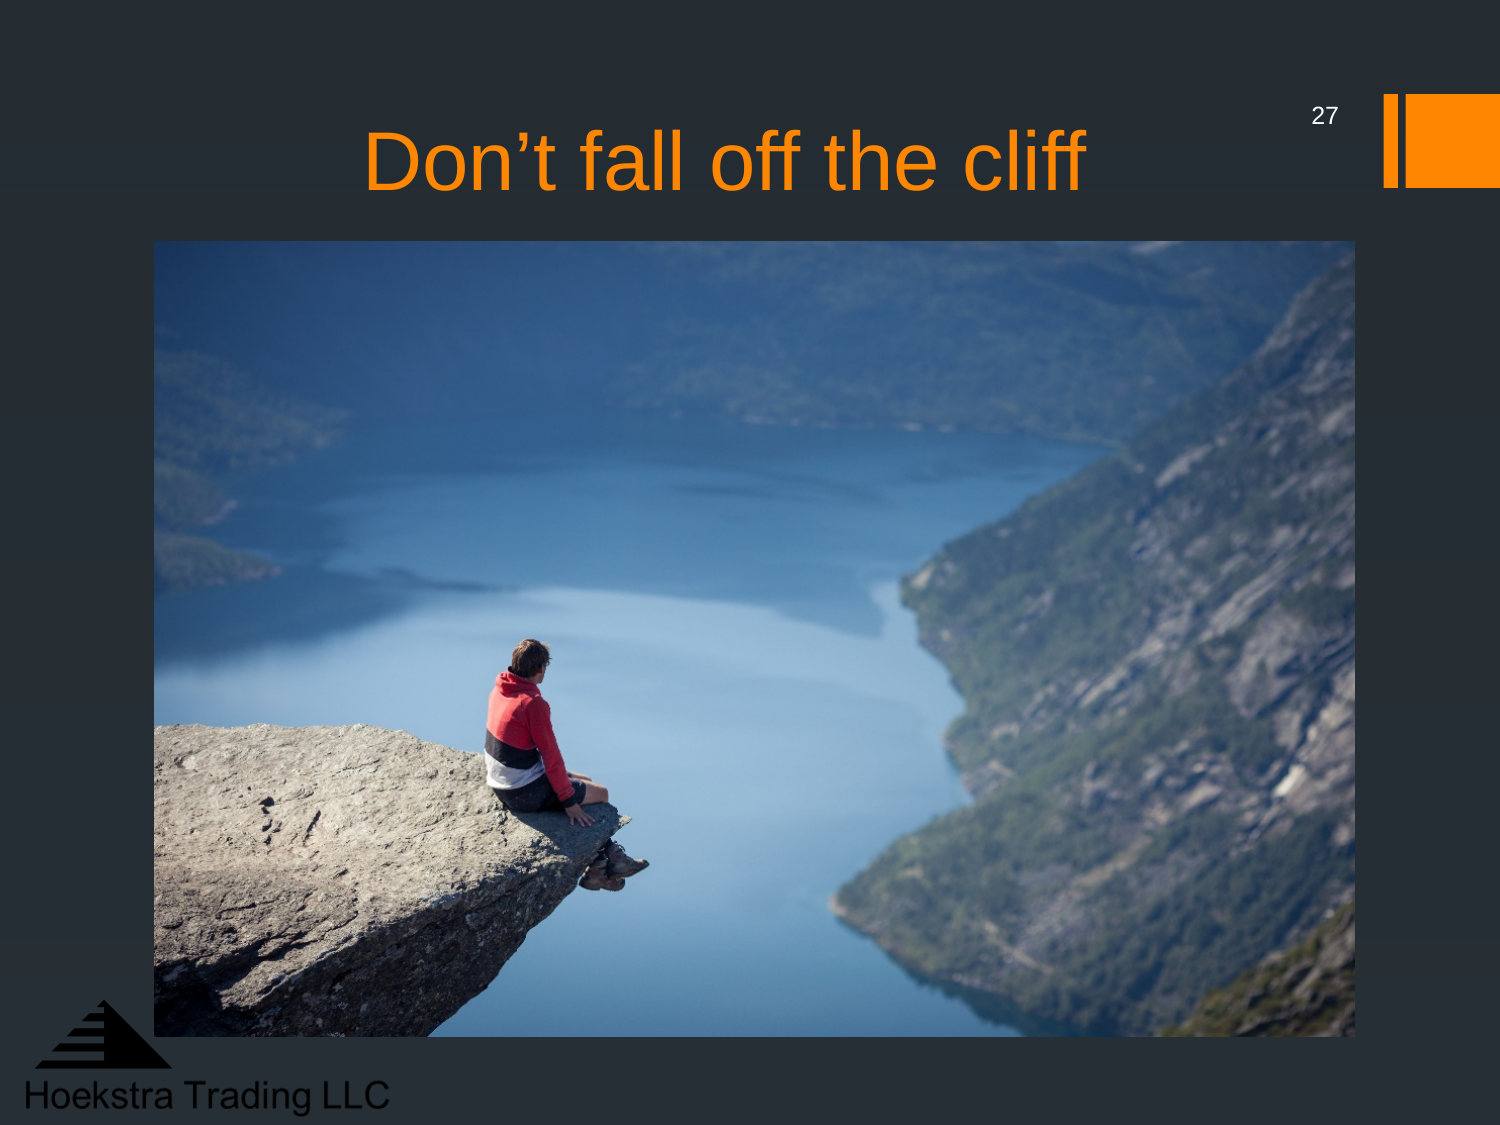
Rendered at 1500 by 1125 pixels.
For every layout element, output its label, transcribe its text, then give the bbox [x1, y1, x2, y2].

slide_number 27 [1325, 90, 1355, 140]
title Don’t fall off the cliff [125, 25, 1325, 216]
picture [0, 240, 1372, 1125]
